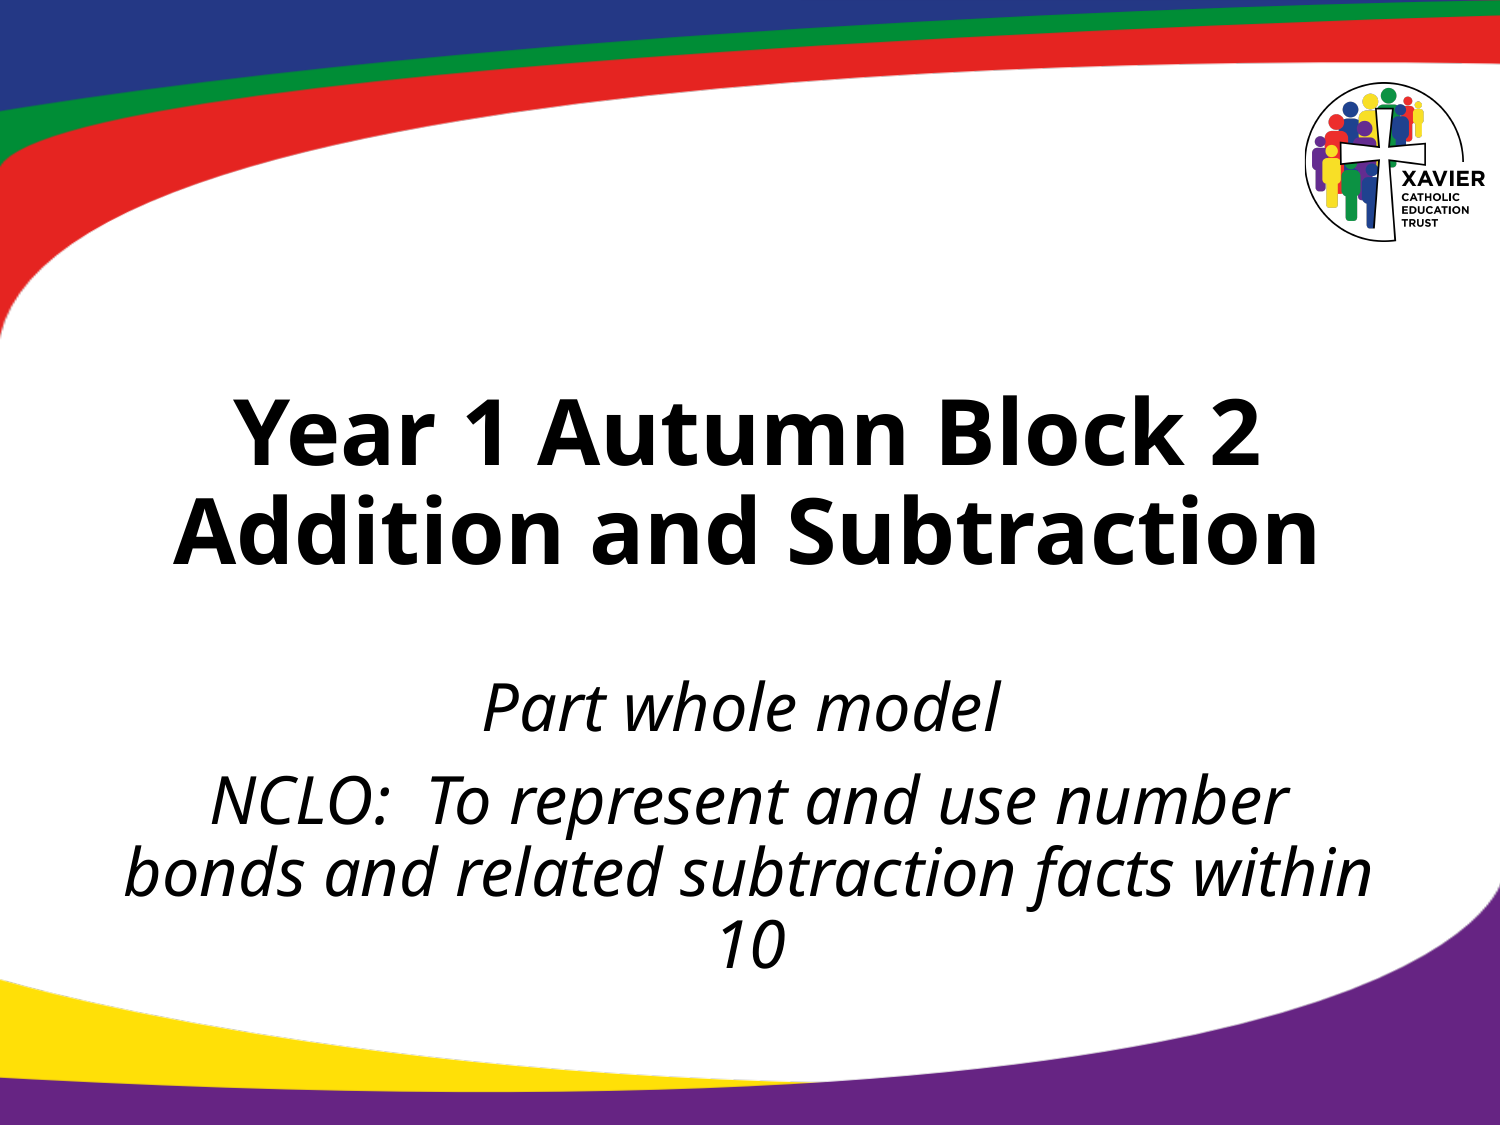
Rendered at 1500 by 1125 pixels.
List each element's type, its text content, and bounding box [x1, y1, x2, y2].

list Part whole model NCLO: To represent and use number bonds and related subtraction facts within 10 [103, 666, 1397, 1014]
title Year 1 Autumn Block 2 Addition and Subtraction [81, 376, 1415, 594]
